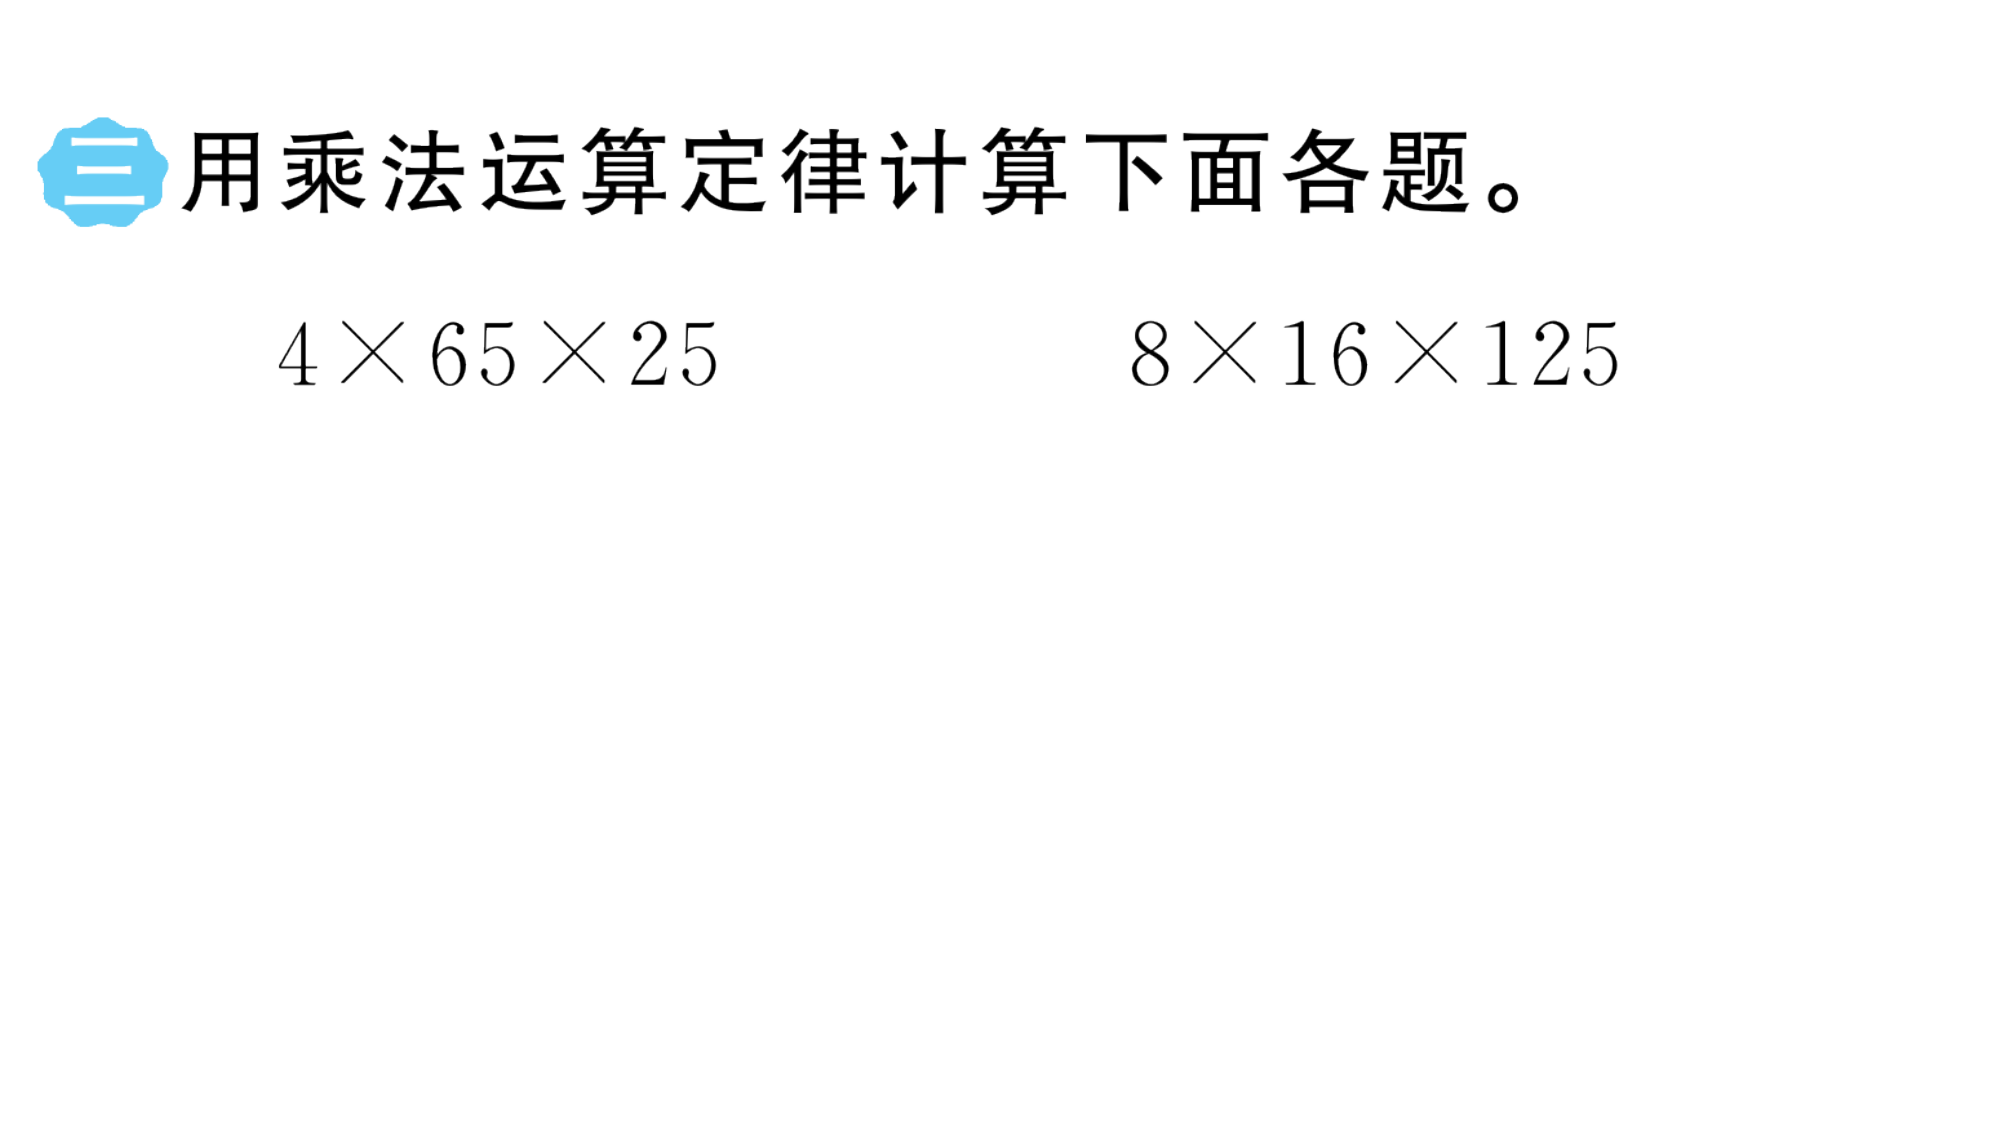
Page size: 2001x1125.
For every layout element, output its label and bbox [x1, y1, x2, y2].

picture [31, 54, 1787, 1000]
